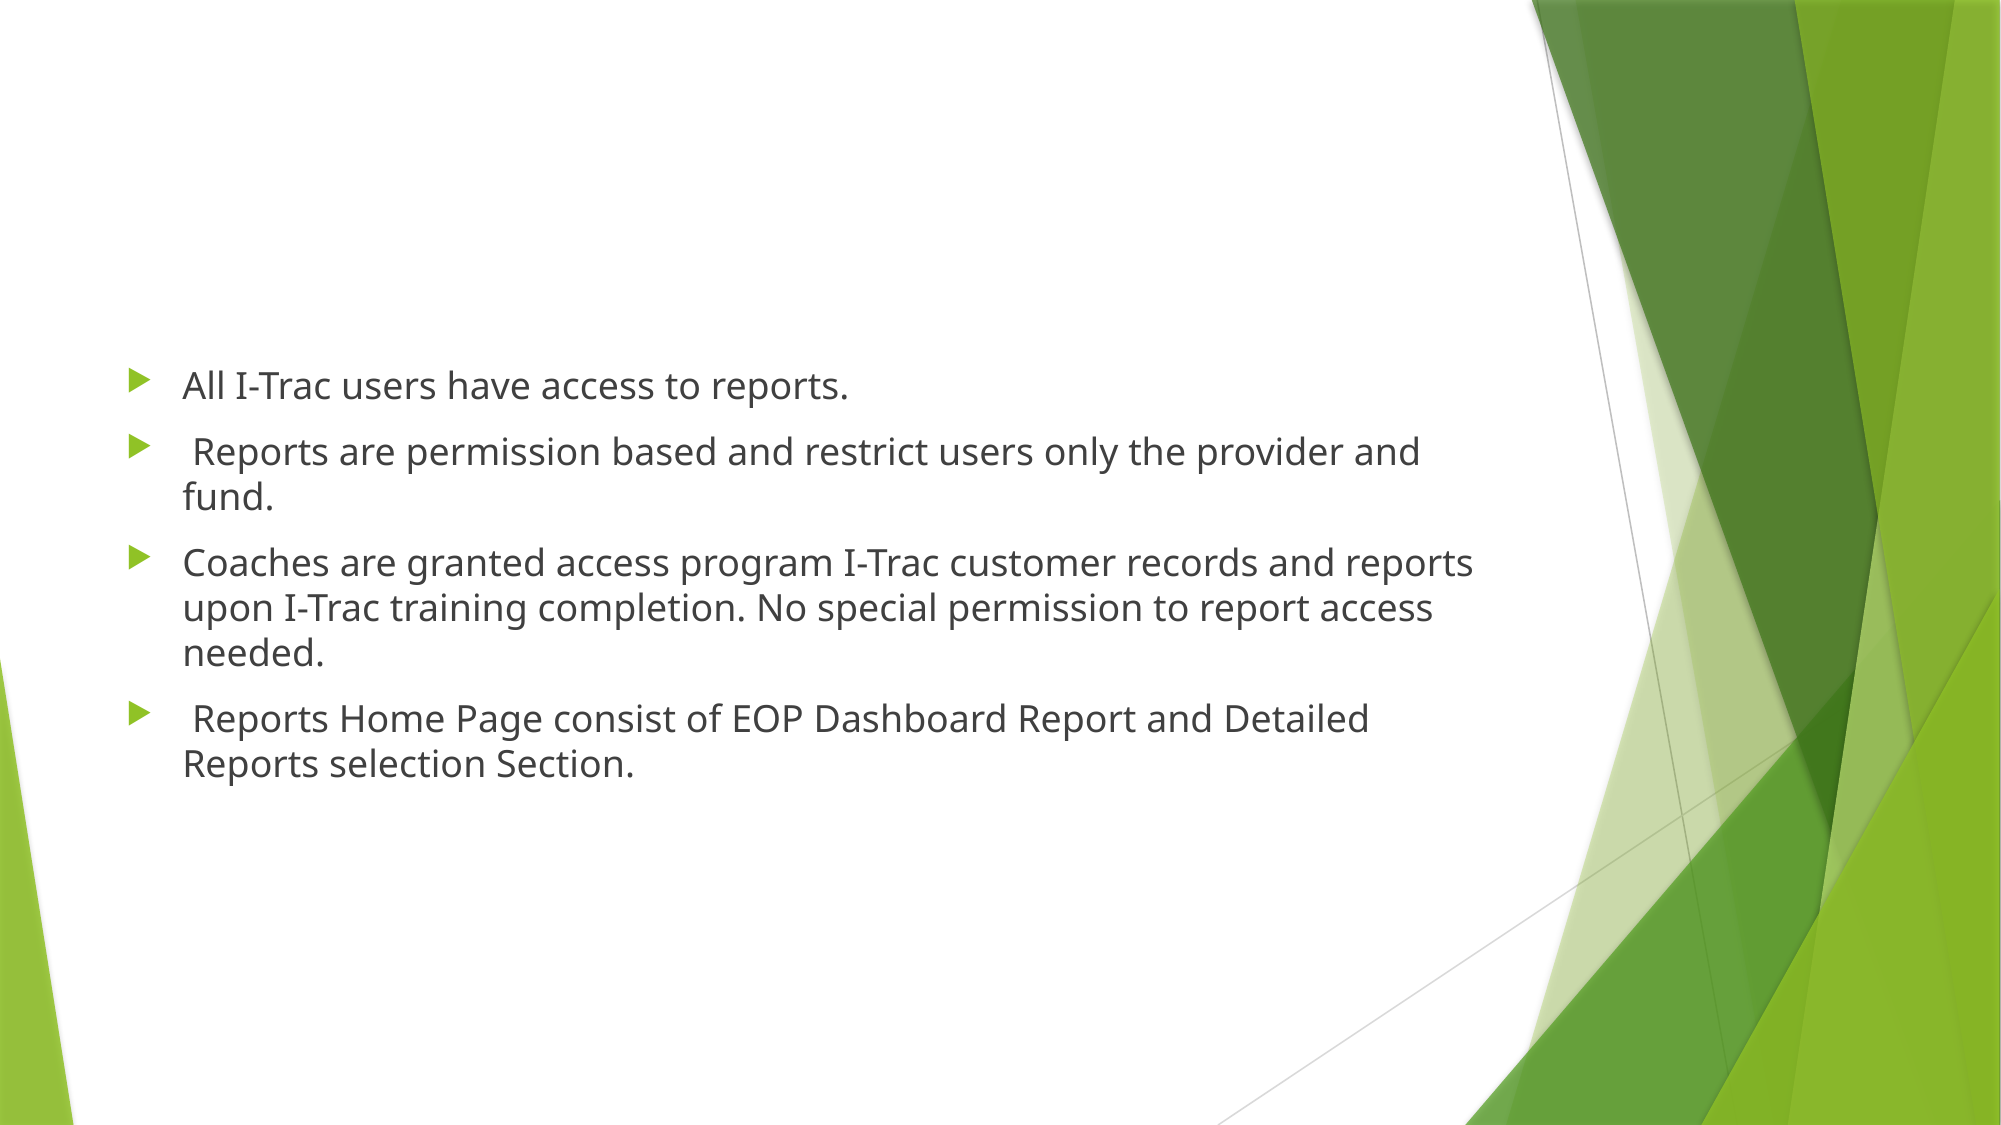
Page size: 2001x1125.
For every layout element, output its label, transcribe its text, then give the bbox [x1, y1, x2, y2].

list All I-Trac users have access to reports. Reports are permission based and restrict users only the provider and fund. Coaches are granted access program I-Trac customer records and reports upon I-Trac training completion. No special permission to report access needed. Reports Home Page consist of EOP Dashboard Report and Detailed Reports selection Section. [111, 354, 1522, 992]
